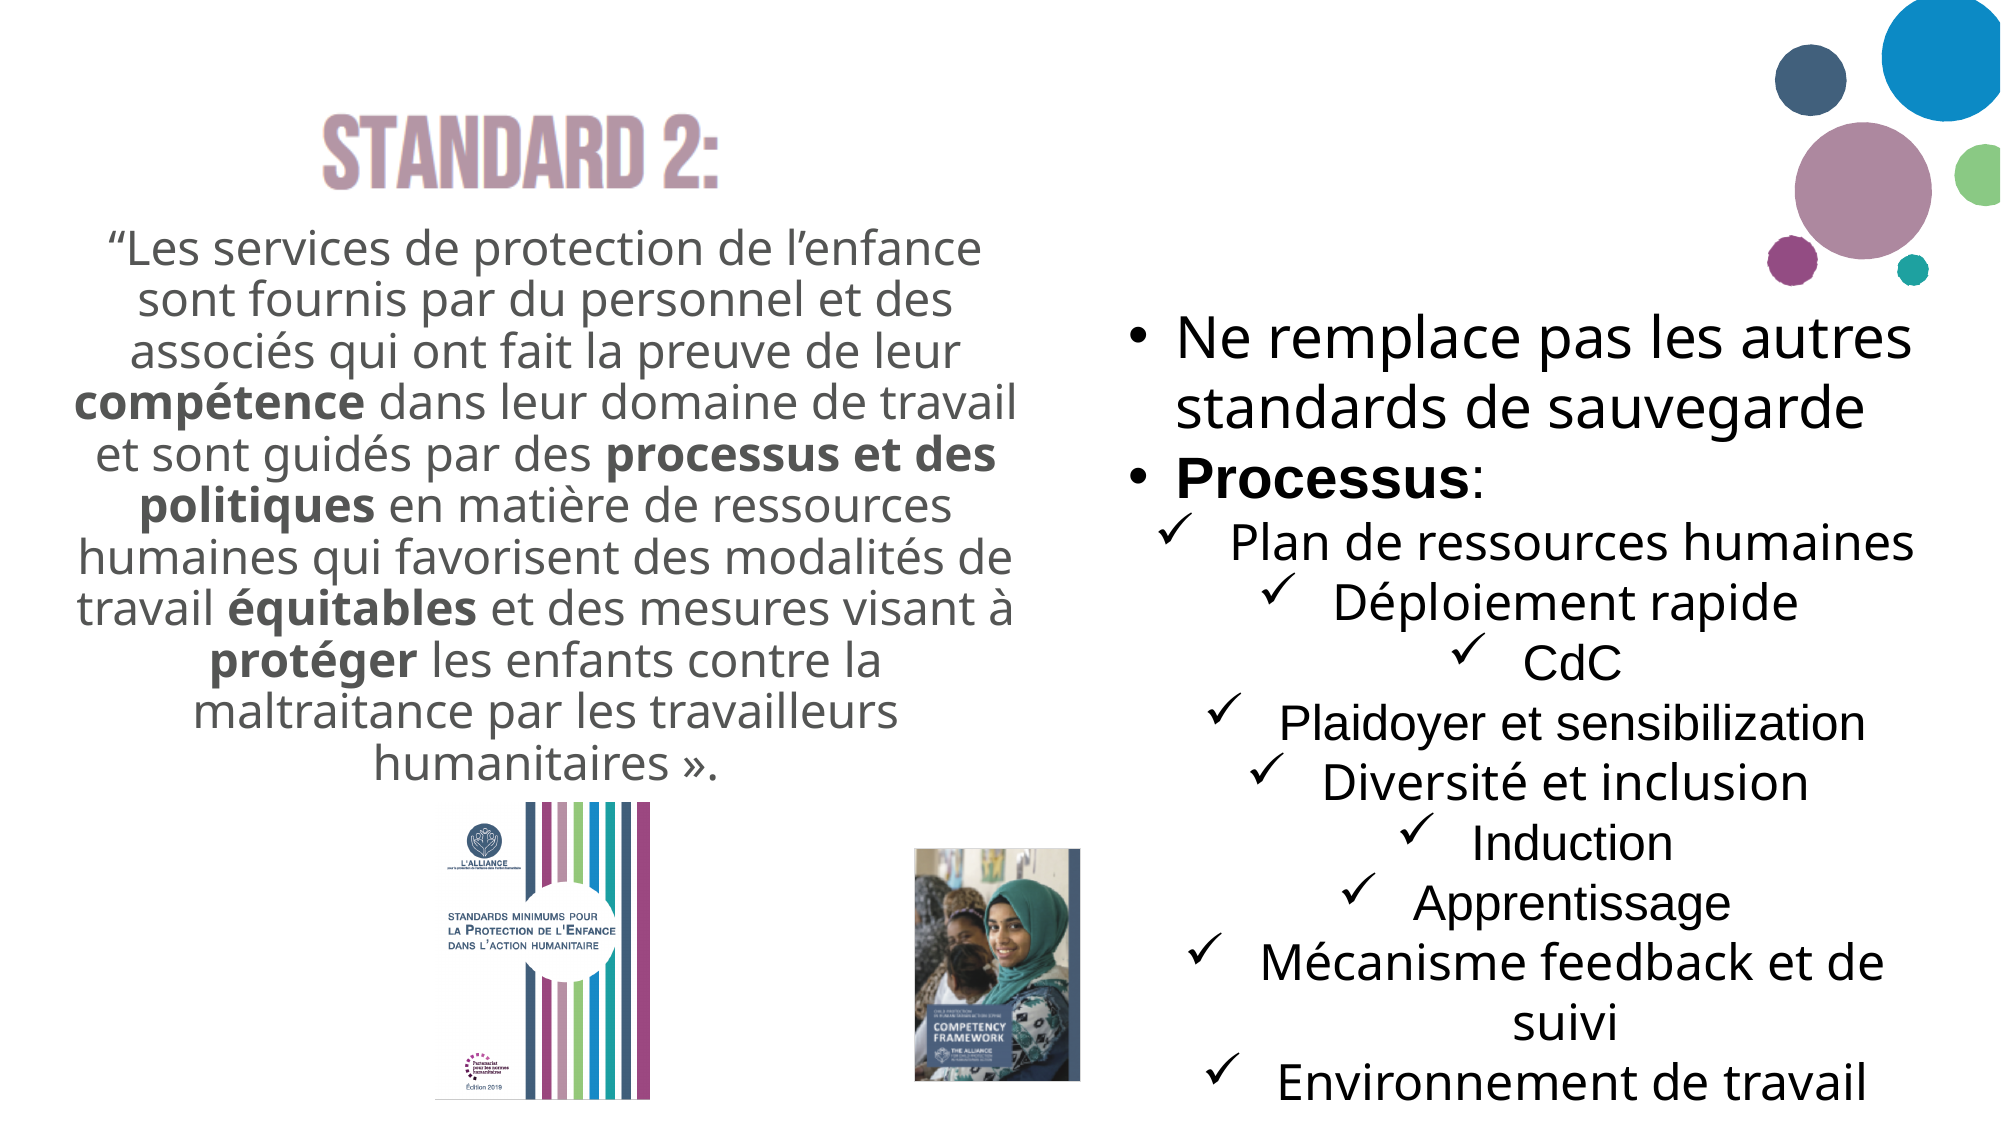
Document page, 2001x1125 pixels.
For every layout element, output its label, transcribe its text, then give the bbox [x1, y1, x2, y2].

picture [1765, 234, 1820, 289]
list “Les services de protection de l’enfance sont fournis par du personnel et des associés qui ont fait la preuve de leur compétence dans leur domaine de travail et sont guidés par des processus et des politiques en matière de ressources humaines qui favorisent des modalités de travail équitables et des mesures visant à protéger les enfants contre la maltraitance par les travailleurs humanitaires ». [43, 216, 1041, 803]
picture [910, 840, 1090, 1090]
picture [434, 801, 650, 1101]
picture [1896, 253, 1930, 288]
text_box Ne remplace pas les autres standards de sauvegarde Processus: Plan de ressources humaines Déploiement rapide CdC Plaidoyer et sensibilization Diversité et inclusion Induction Apprentissage Mécanisme feedback et de suivi Environnement de travail [1114, 292, 1957, 1118]
picture [299, 76, 734, 224]
